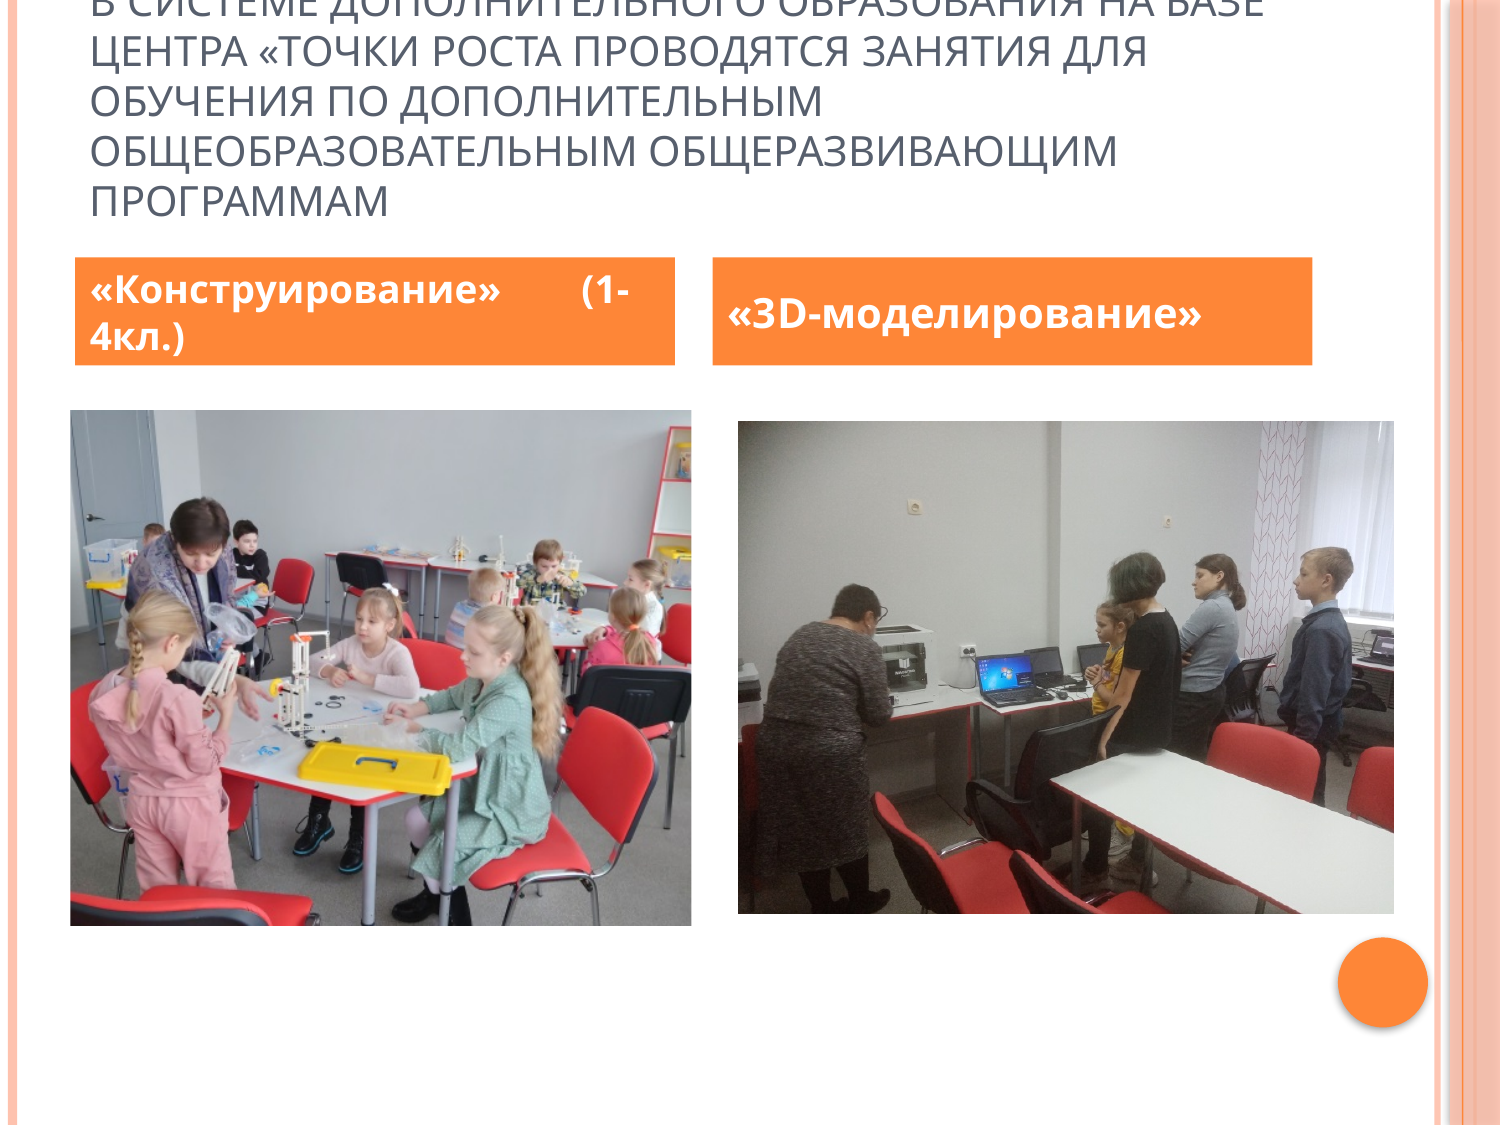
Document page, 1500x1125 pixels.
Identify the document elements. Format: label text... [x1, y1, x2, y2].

title В системе дополнительного образования на базе Центра «Точки роста проводятся занятия для обучения по дополнительным общеобразовательным общеразвивающим программам [75, 44, 1313, 233]
list «Конструирование» (1-4кл.) [75, 257, 675, 366]
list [69, 409, 692, 927]
list «3D-моделирование» [712, 257, 1313, 366]
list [737, 421, 1394, 915]
